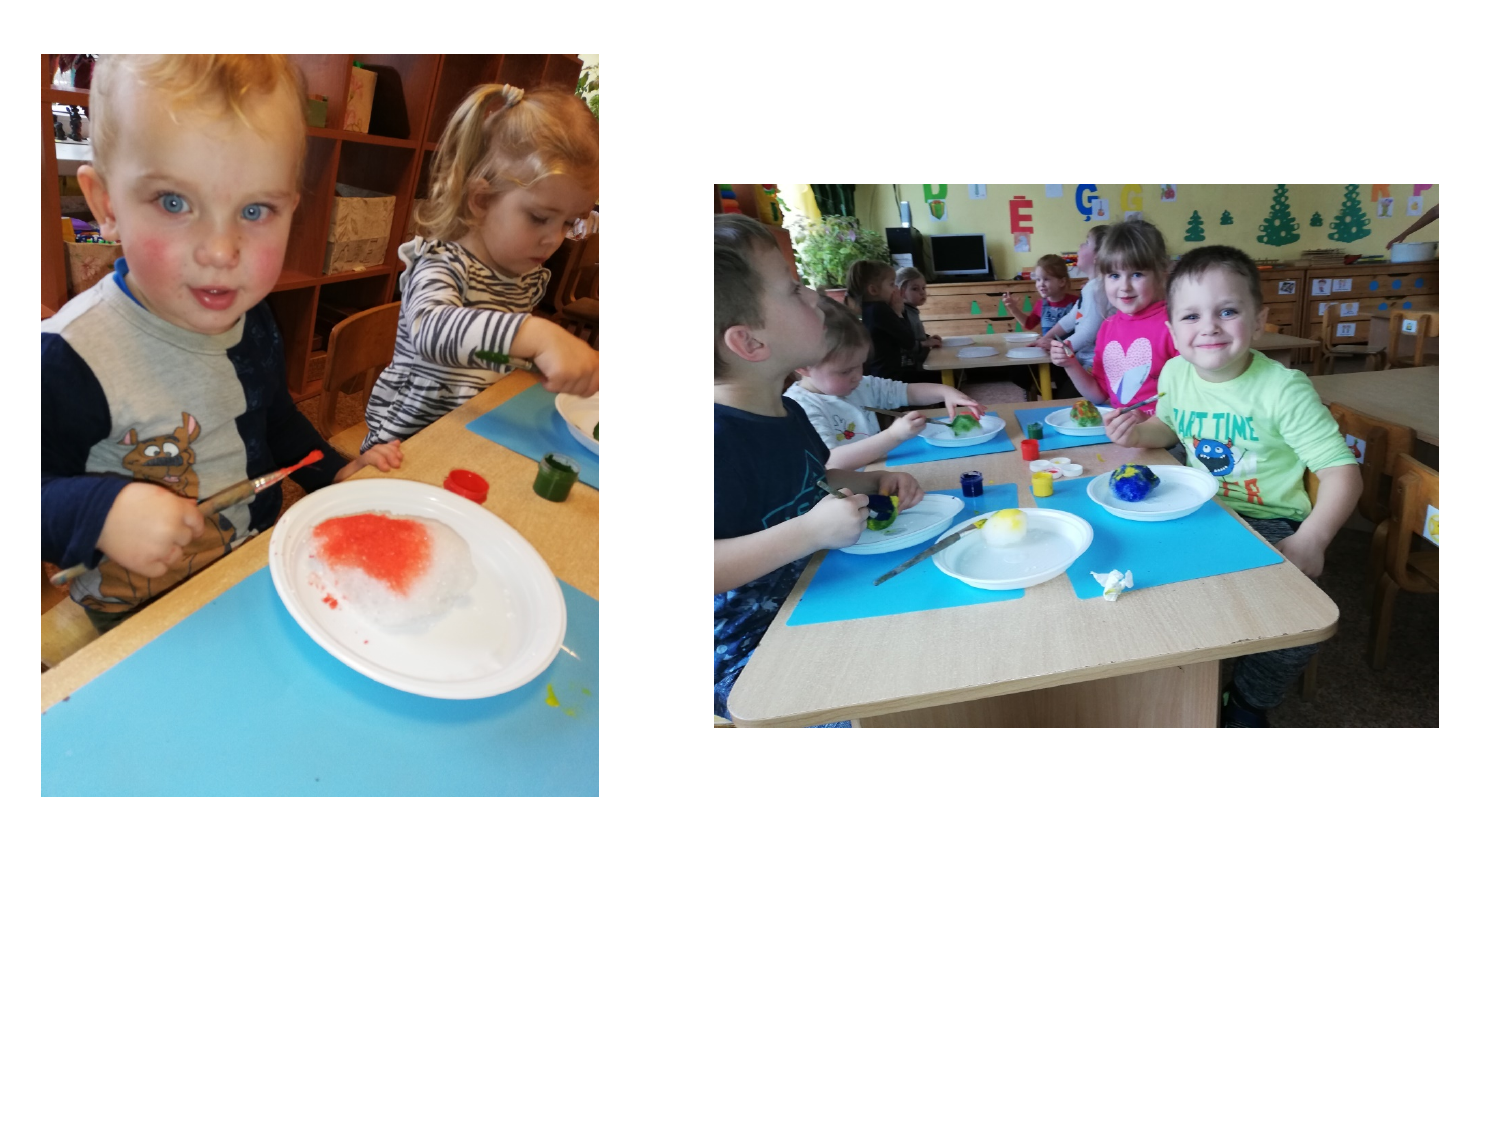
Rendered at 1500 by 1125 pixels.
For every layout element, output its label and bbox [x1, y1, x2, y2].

list [41, 54, 599, 798]
list [714, 184, 1440, 729]
